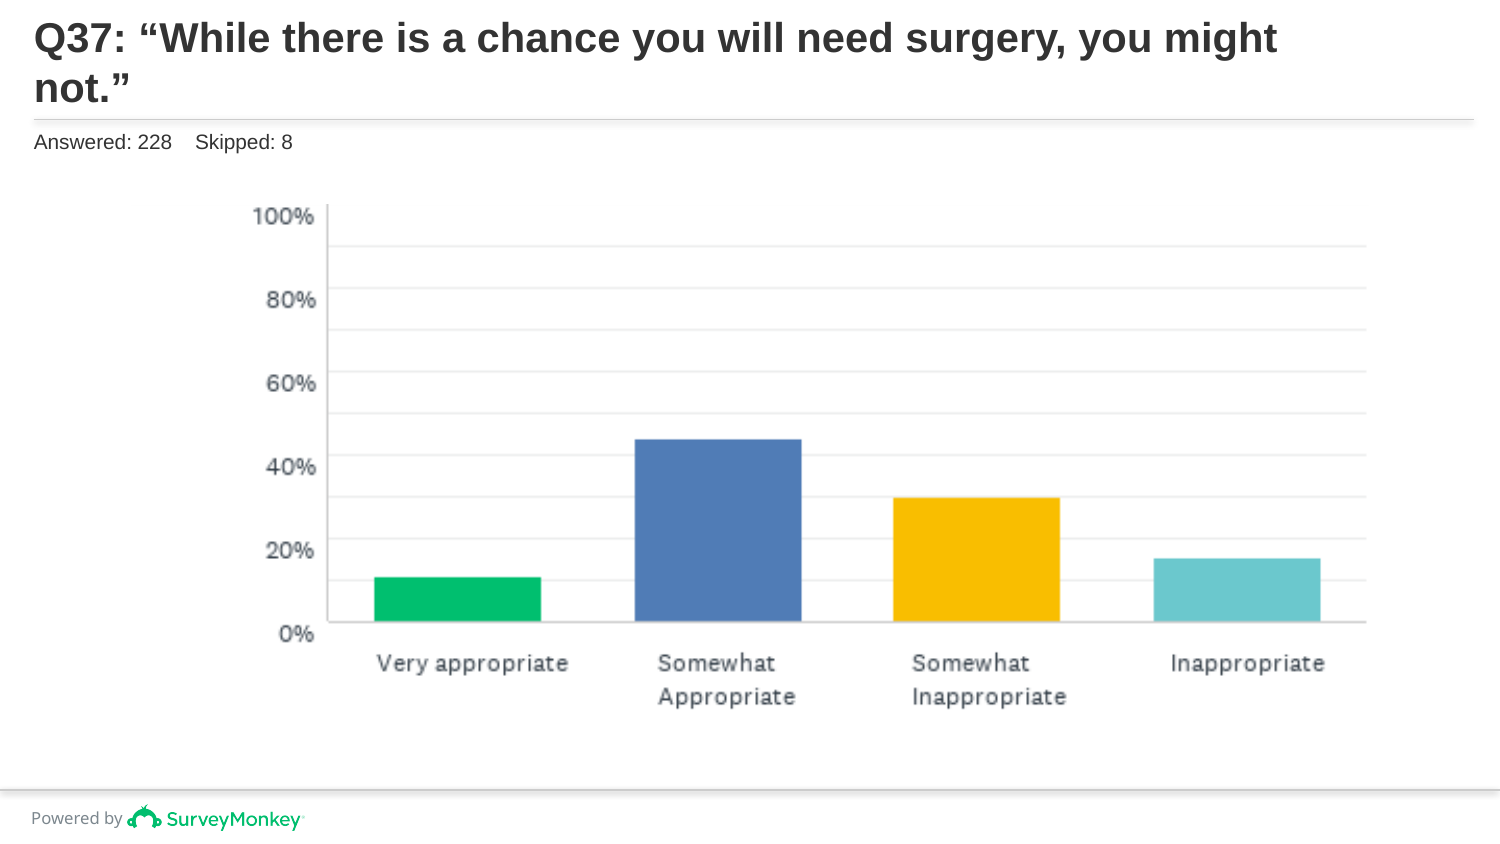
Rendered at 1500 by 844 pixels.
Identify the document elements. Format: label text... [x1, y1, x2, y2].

list Answered: 228 Skipped: 8 [18, 120, 894, 162]
picture [131, 204, 1369, 726]
title Q37: “While there is a chance you will need surgery, you might not.” [18, 54, 1369, 119]
picture [116, 793, 316, 842]
